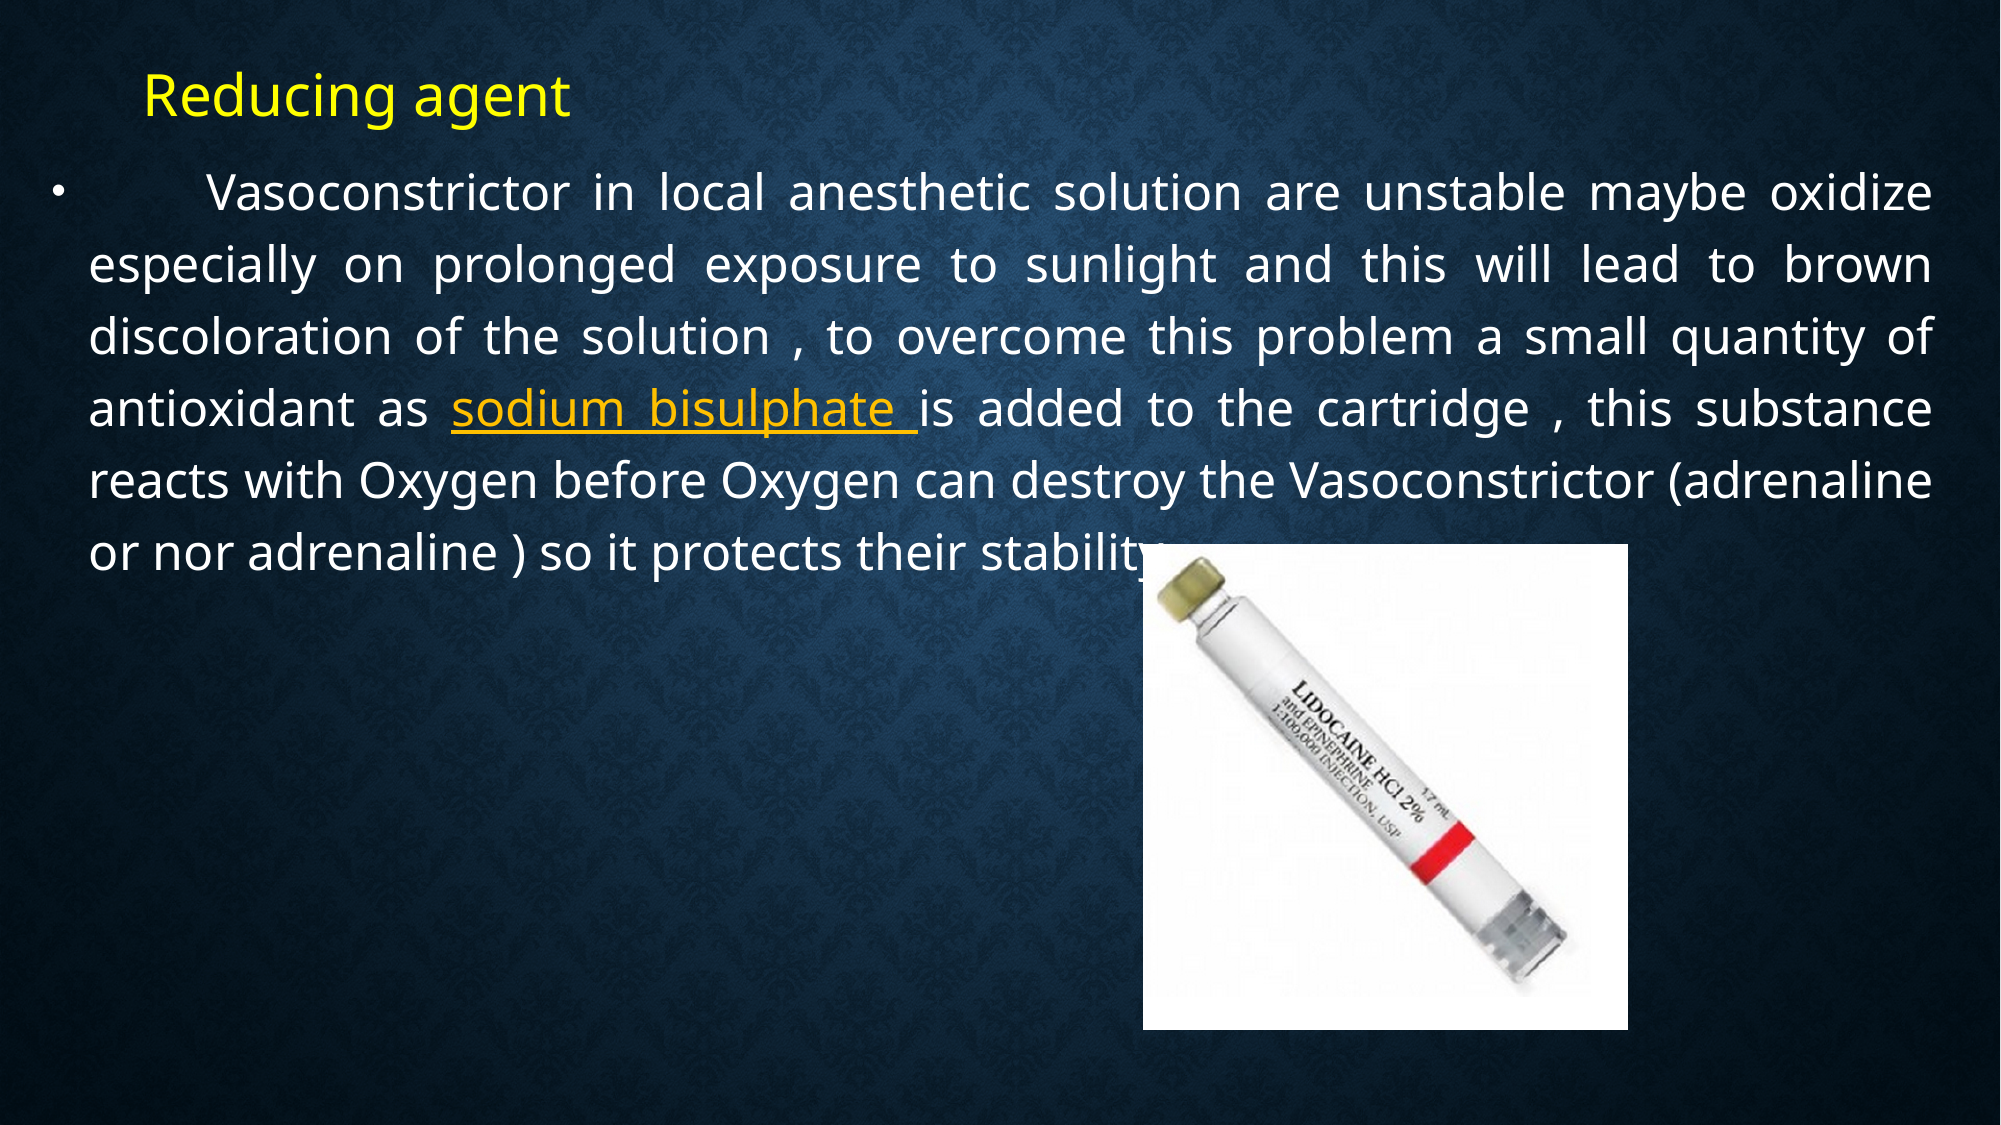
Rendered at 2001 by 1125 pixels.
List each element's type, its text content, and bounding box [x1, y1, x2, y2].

list Reducing agent Vasoconstrictor in local anesthetic solution are unstable maybe oxidize especially on prolonged exposure to sunlight and this will lead to brown discoloration of the solution , to overcome this problem a small quantity of antioxidant as sodium bisulphate is added to the cartridge , this substance reacts with Oxygen before Oxygen can destroy the Vasoconstrictor (adrenaline or nor adrenaline ) so it protects their stability . [36, 36, 1950, 1030]
picture [1142, 544, 1628, 1030]
